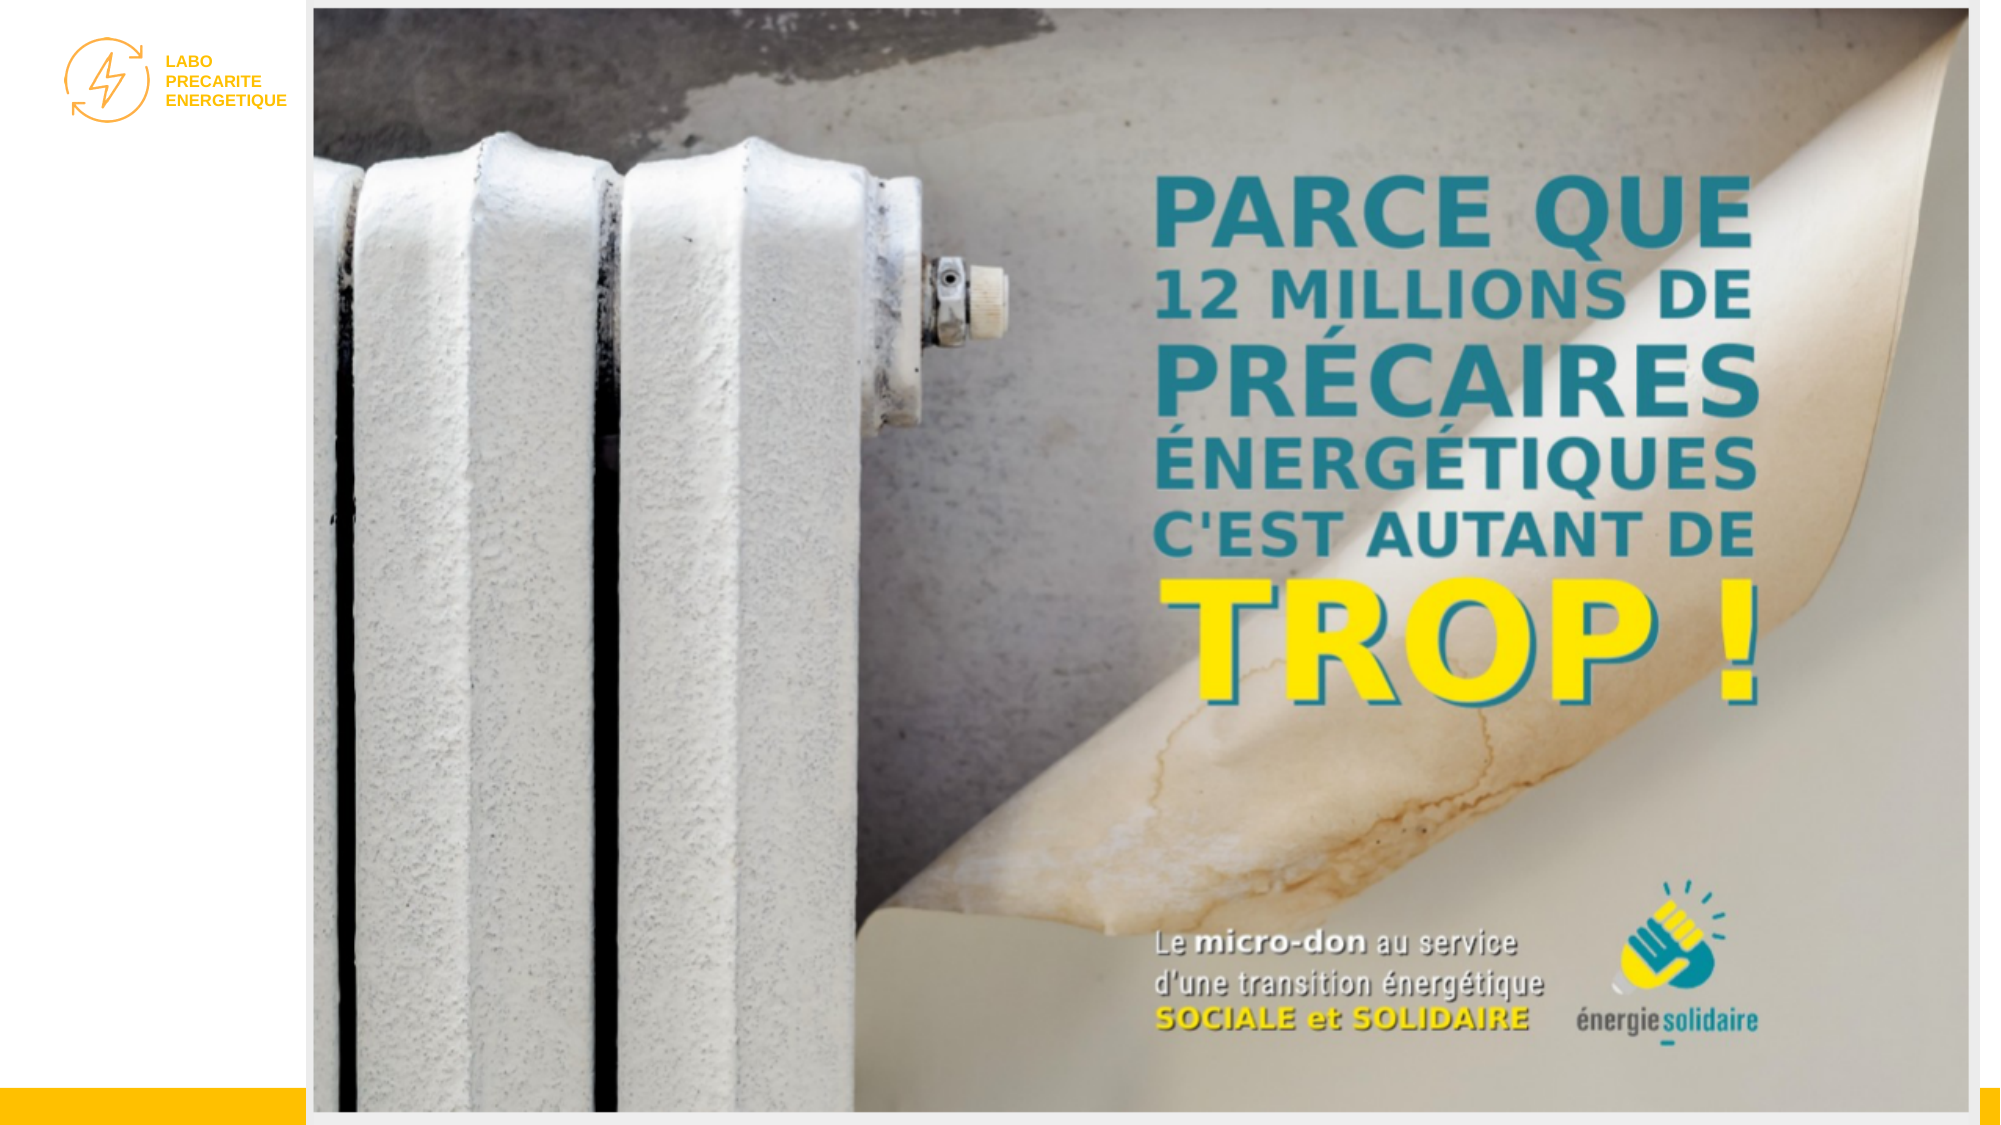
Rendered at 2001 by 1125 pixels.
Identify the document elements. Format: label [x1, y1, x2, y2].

picture [306, 0, 1981, 1125]
picture [64, 37, 150, 123]
